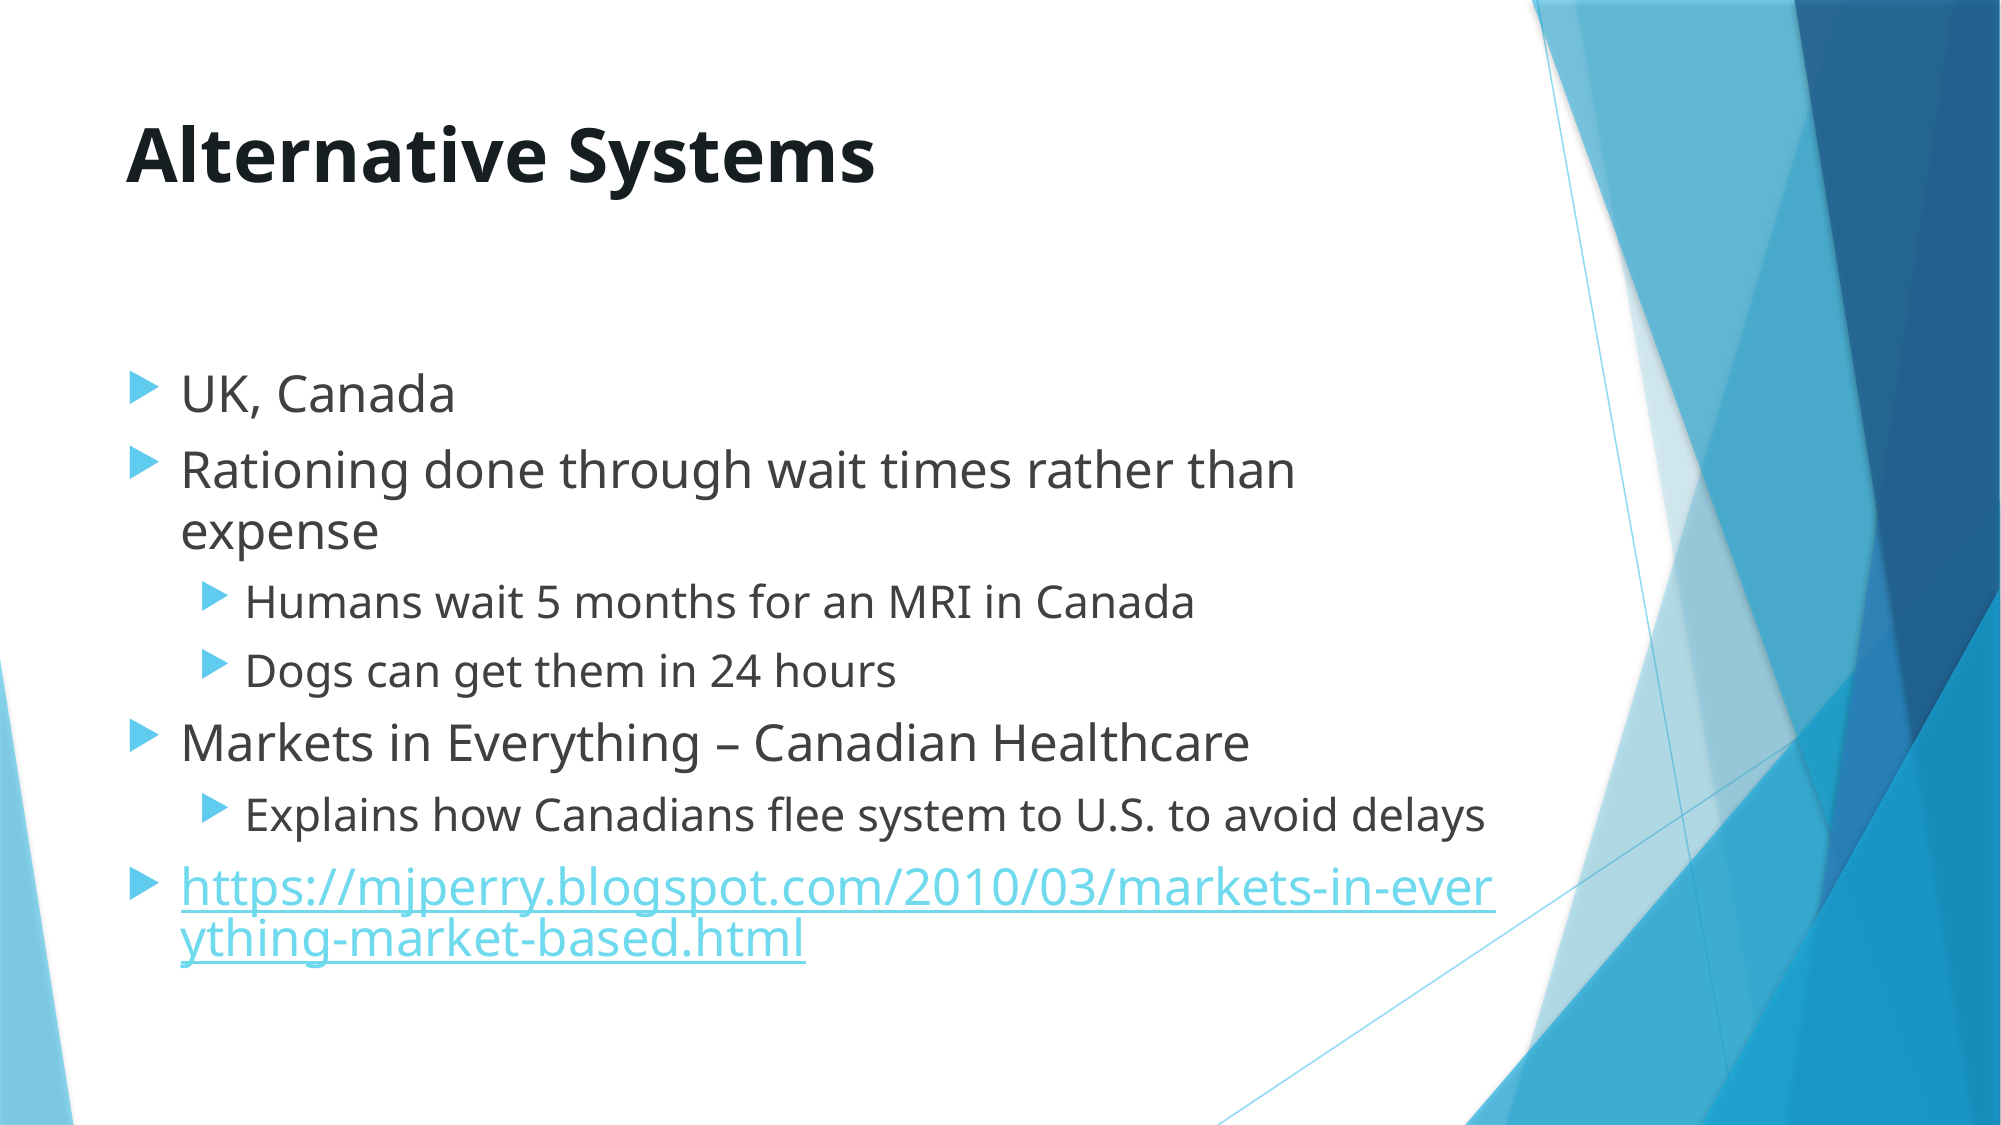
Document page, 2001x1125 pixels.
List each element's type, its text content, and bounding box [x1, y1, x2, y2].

list UK, Canada Rationing done through wait times rather than expense Humans wait 5 months for an MRI in Canada Dogs can get them in 24 hours Markets in Everything – Canadian Healthcare Explains how Canadians flee system to U.S. to avoid delays https://mjperry.blogspot.com/2010/03/markets-in-everything-market-based.html [111, 354, 1522, 992]
title Alternative Systems [111, 99, 1522, 317]
